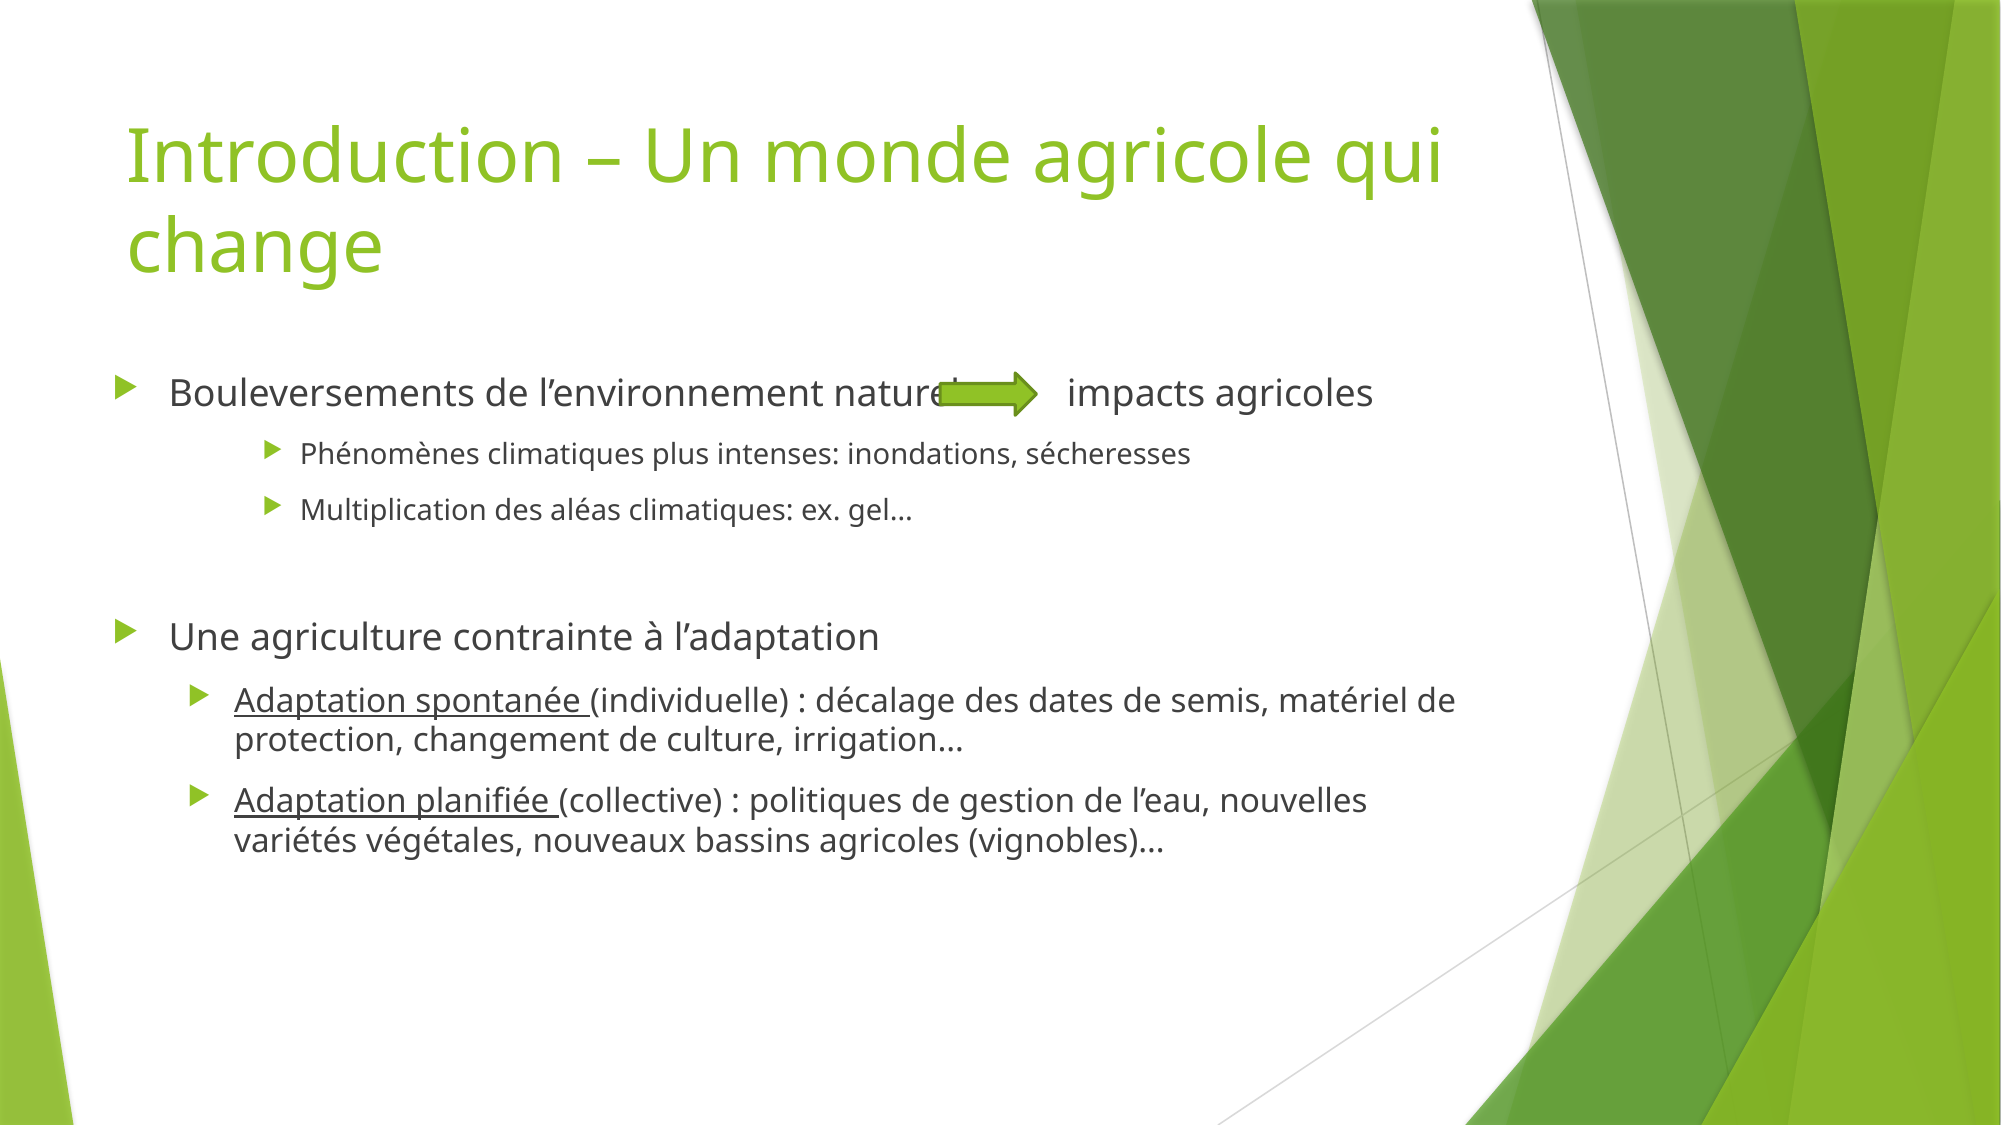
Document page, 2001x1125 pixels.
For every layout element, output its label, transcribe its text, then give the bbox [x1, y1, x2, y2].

text_box [938, 371, 1038, 417]
list Bouleversements de l’environnement naturel impacts agricoles Phénomènes climatiques plus intenses: inondations, sécheresses Multiplication des aléas climatiques: ex. gel… Une agriculture contrainte à l’adaptation Adaptation spontanée (individuelle) : décalage des dates de semis, matériel de protection, changement de culture, irrigation… Adaptation planifiée (collective) : politiques de gestion de l’eau, nouvelles variétés végétales, nouveaux bassins agricoles (vignobles)… [97, 361, 1508, 1110]
title Introduction – Un monde agricole qui change [111, 99, 1522, 317]
